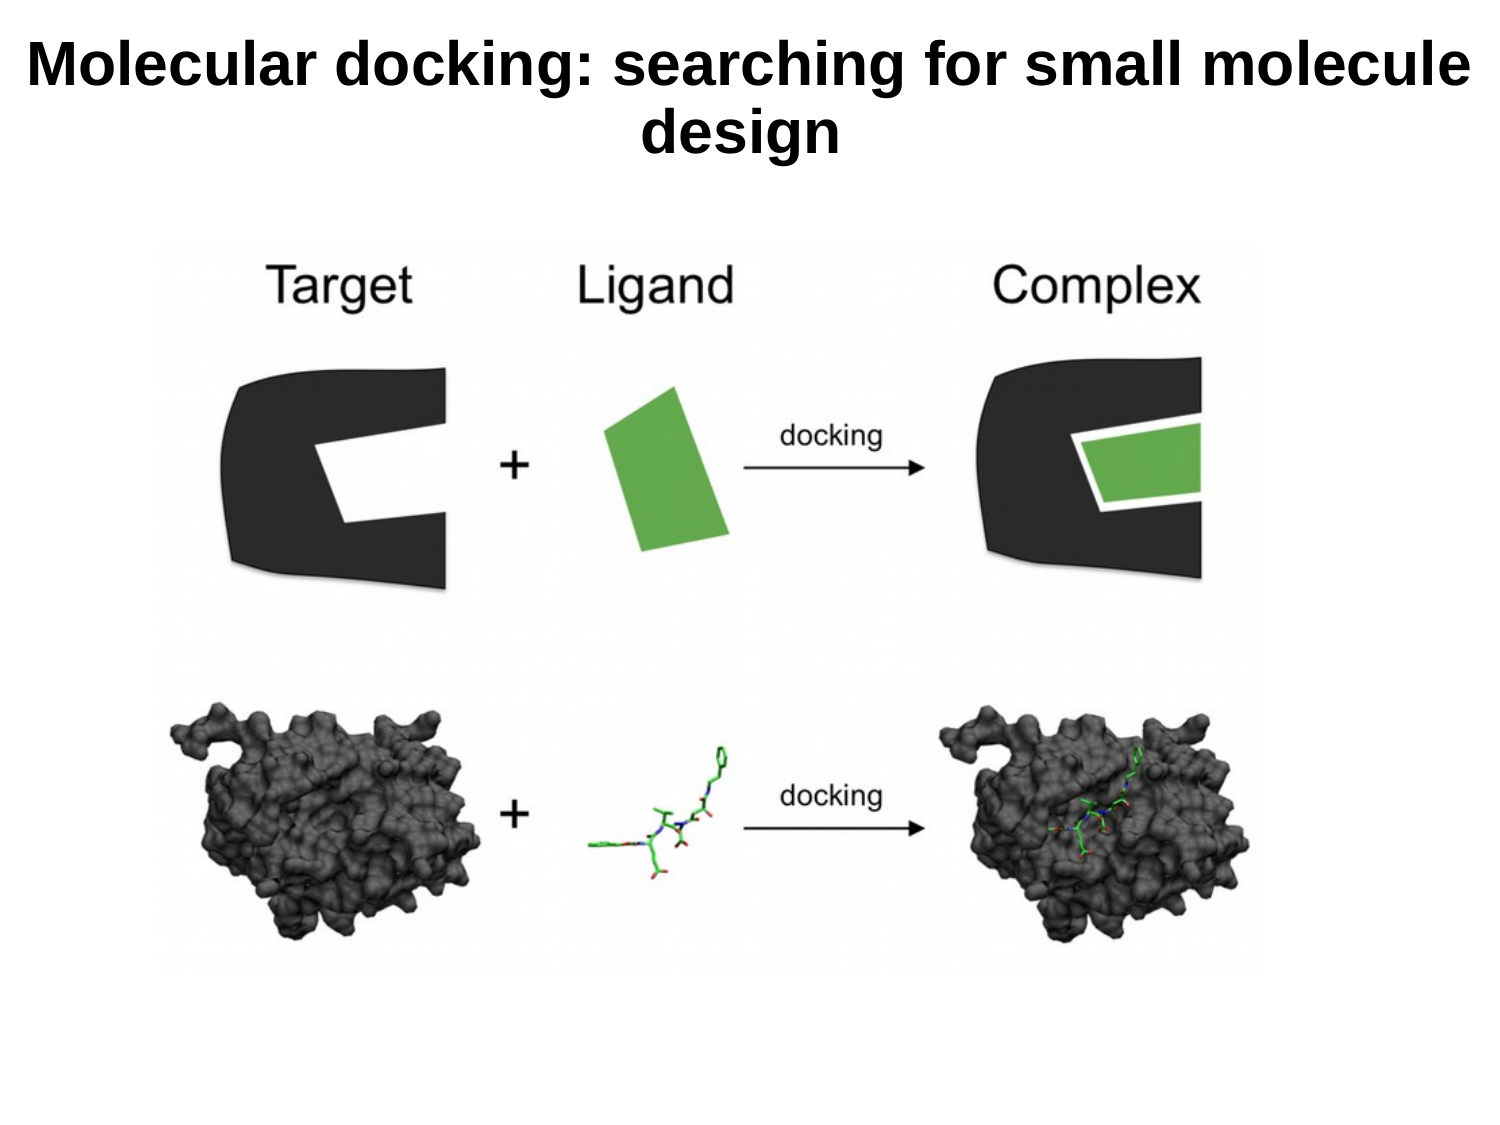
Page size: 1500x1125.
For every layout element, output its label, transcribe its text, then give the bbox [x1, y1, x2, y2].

picture [156, 242, 1263, 977]
text_box Molecular docking: searching for small molecule design [0, 24, 1500, 175]
